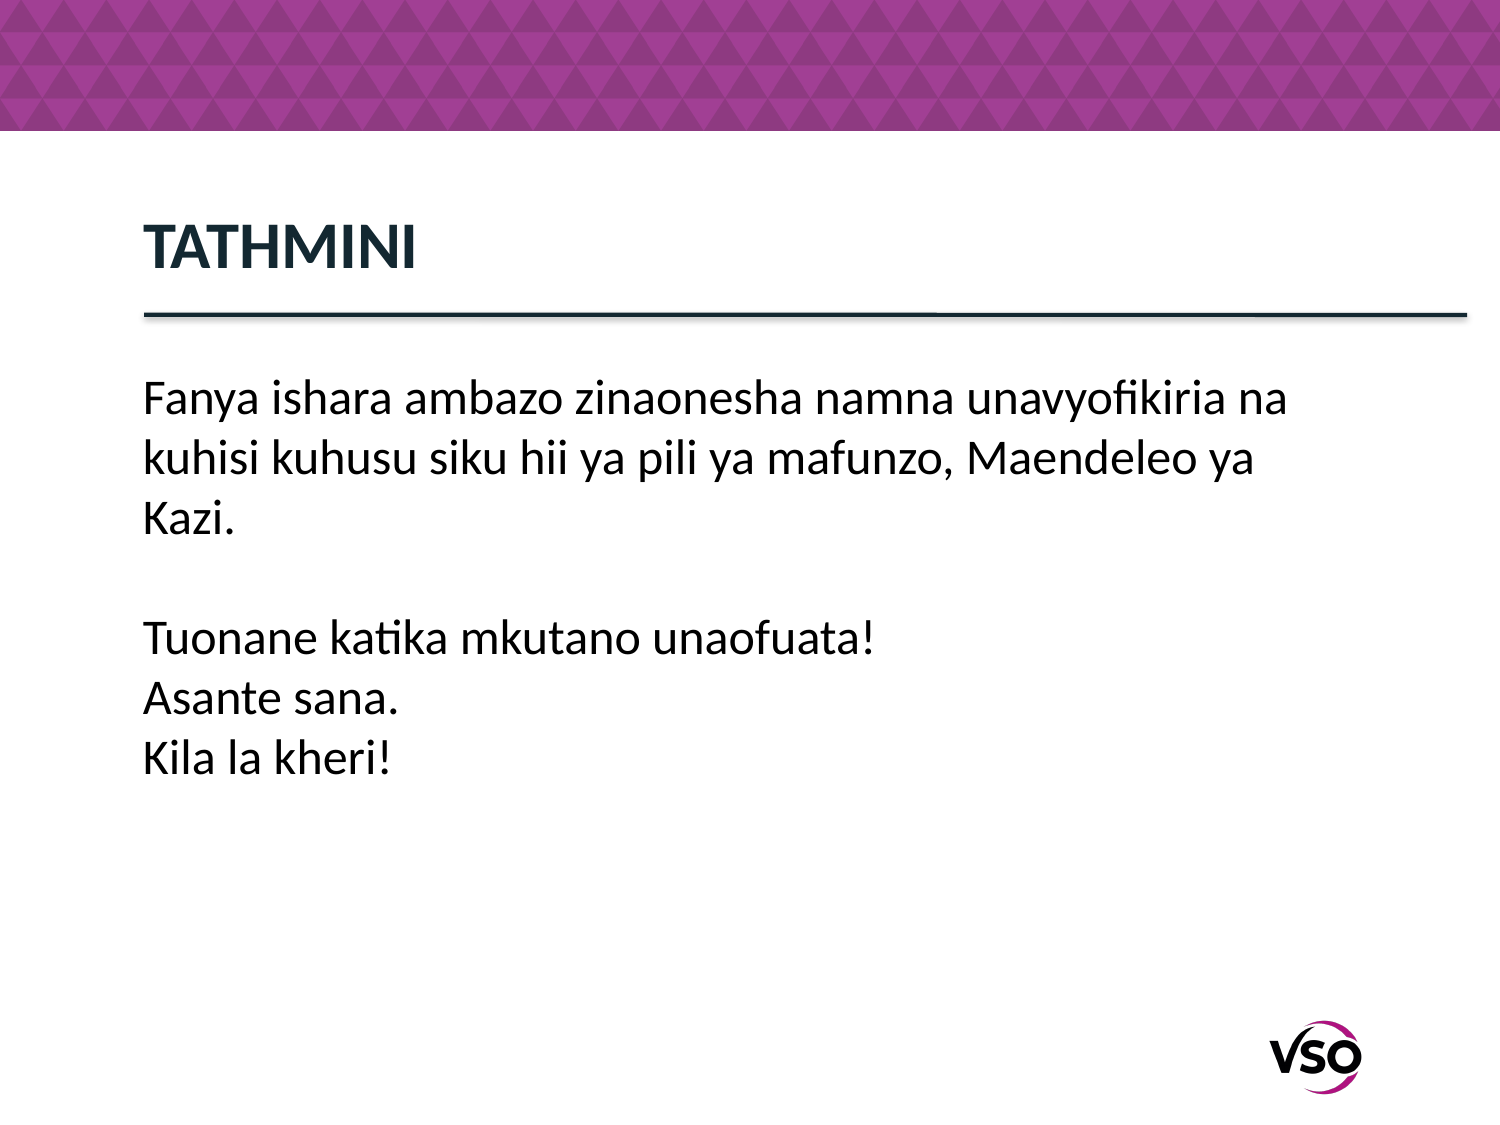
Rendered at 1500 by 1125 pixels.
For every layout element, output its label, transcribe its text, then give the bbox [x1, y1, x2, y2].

text_box Fanya ishara ambazo zinaonesha namna unavyofikiria na kuhisi kuhusu siku hii ya pili ya mafunzo, Maendeleo ya Kazi. Tuonane katika mkutano unaofuata! Asante sana. Kila la kheri! [128, 356, 1330, 852]
picture [1252, 1007, 1380, 1106]
picture [0, 0, 1500, 131]
title tathmini [128, 169, 1395, 315]
